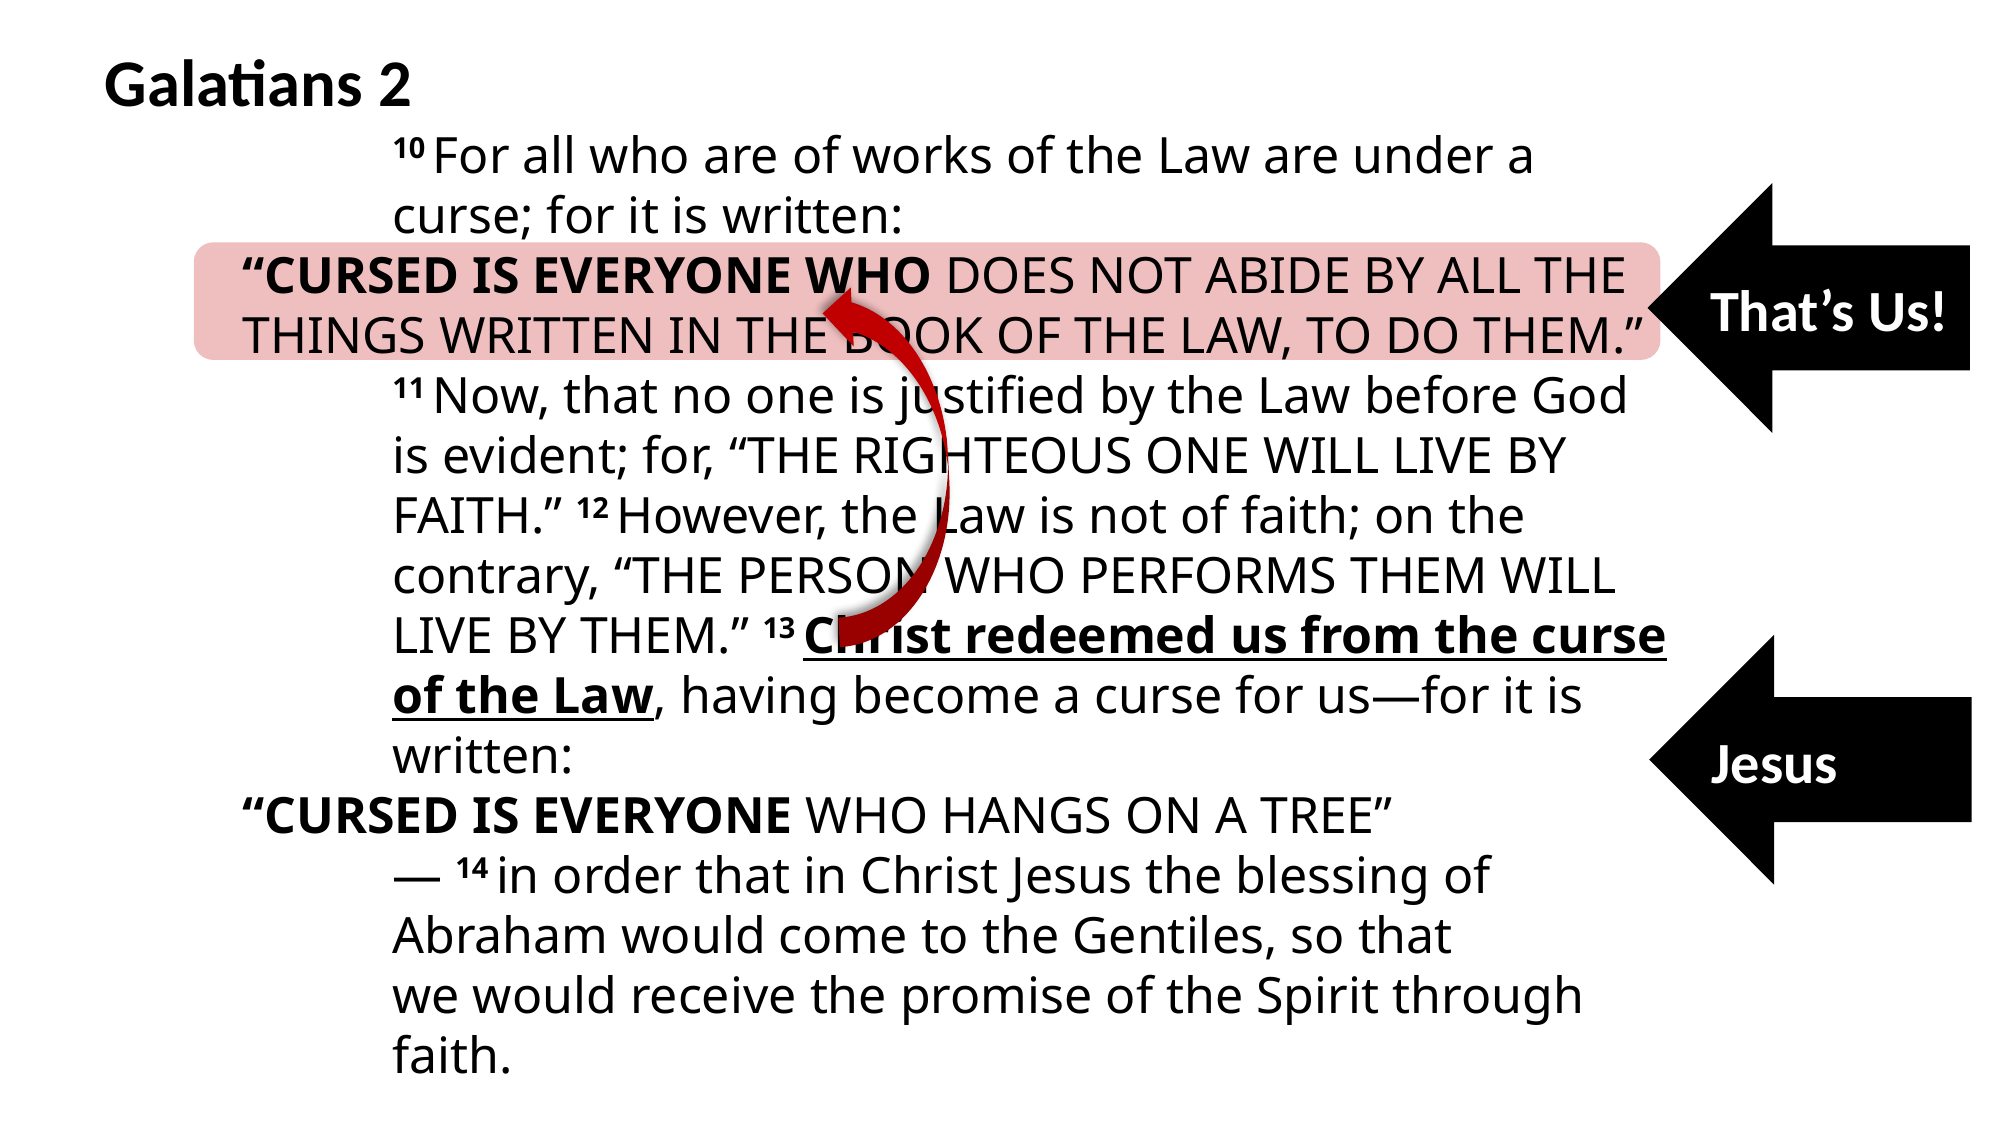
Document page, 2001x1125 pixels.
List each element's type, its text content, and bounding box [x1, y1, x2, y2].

text_box [821, 285, 951, 649]
text_box Jesus [1647, 632, 1973, 888]
text_box Galatians 2 [89, 32, 467, 128]
text_box [192, 241, 227, 362]
text_box That’s Us! [1646, 180, 1971, 436]
text_box 10 For all who are of works of the Law are under a curse; for it is written: “Cursed is everyone who does not abide by all the things written in the book of the Law, to do them.” 11 Now, that no one is justified by the Law before God is evident; for, “the righteous one will live by faith.” 12 However, the Law is not of faith; on the contrary, “The person who performs them will live by them.” 13 Christ redeemed us from the curse of the Law, having become a curse for us—for it is written: “Cursed is everyone who hangs on a tree” — 14 in order that in Christ Jesus the blessing of Abraham would come to the Gentiles, so that we would receive the promise of the Spirit through faith. [227, 116, 1695, 1092]
